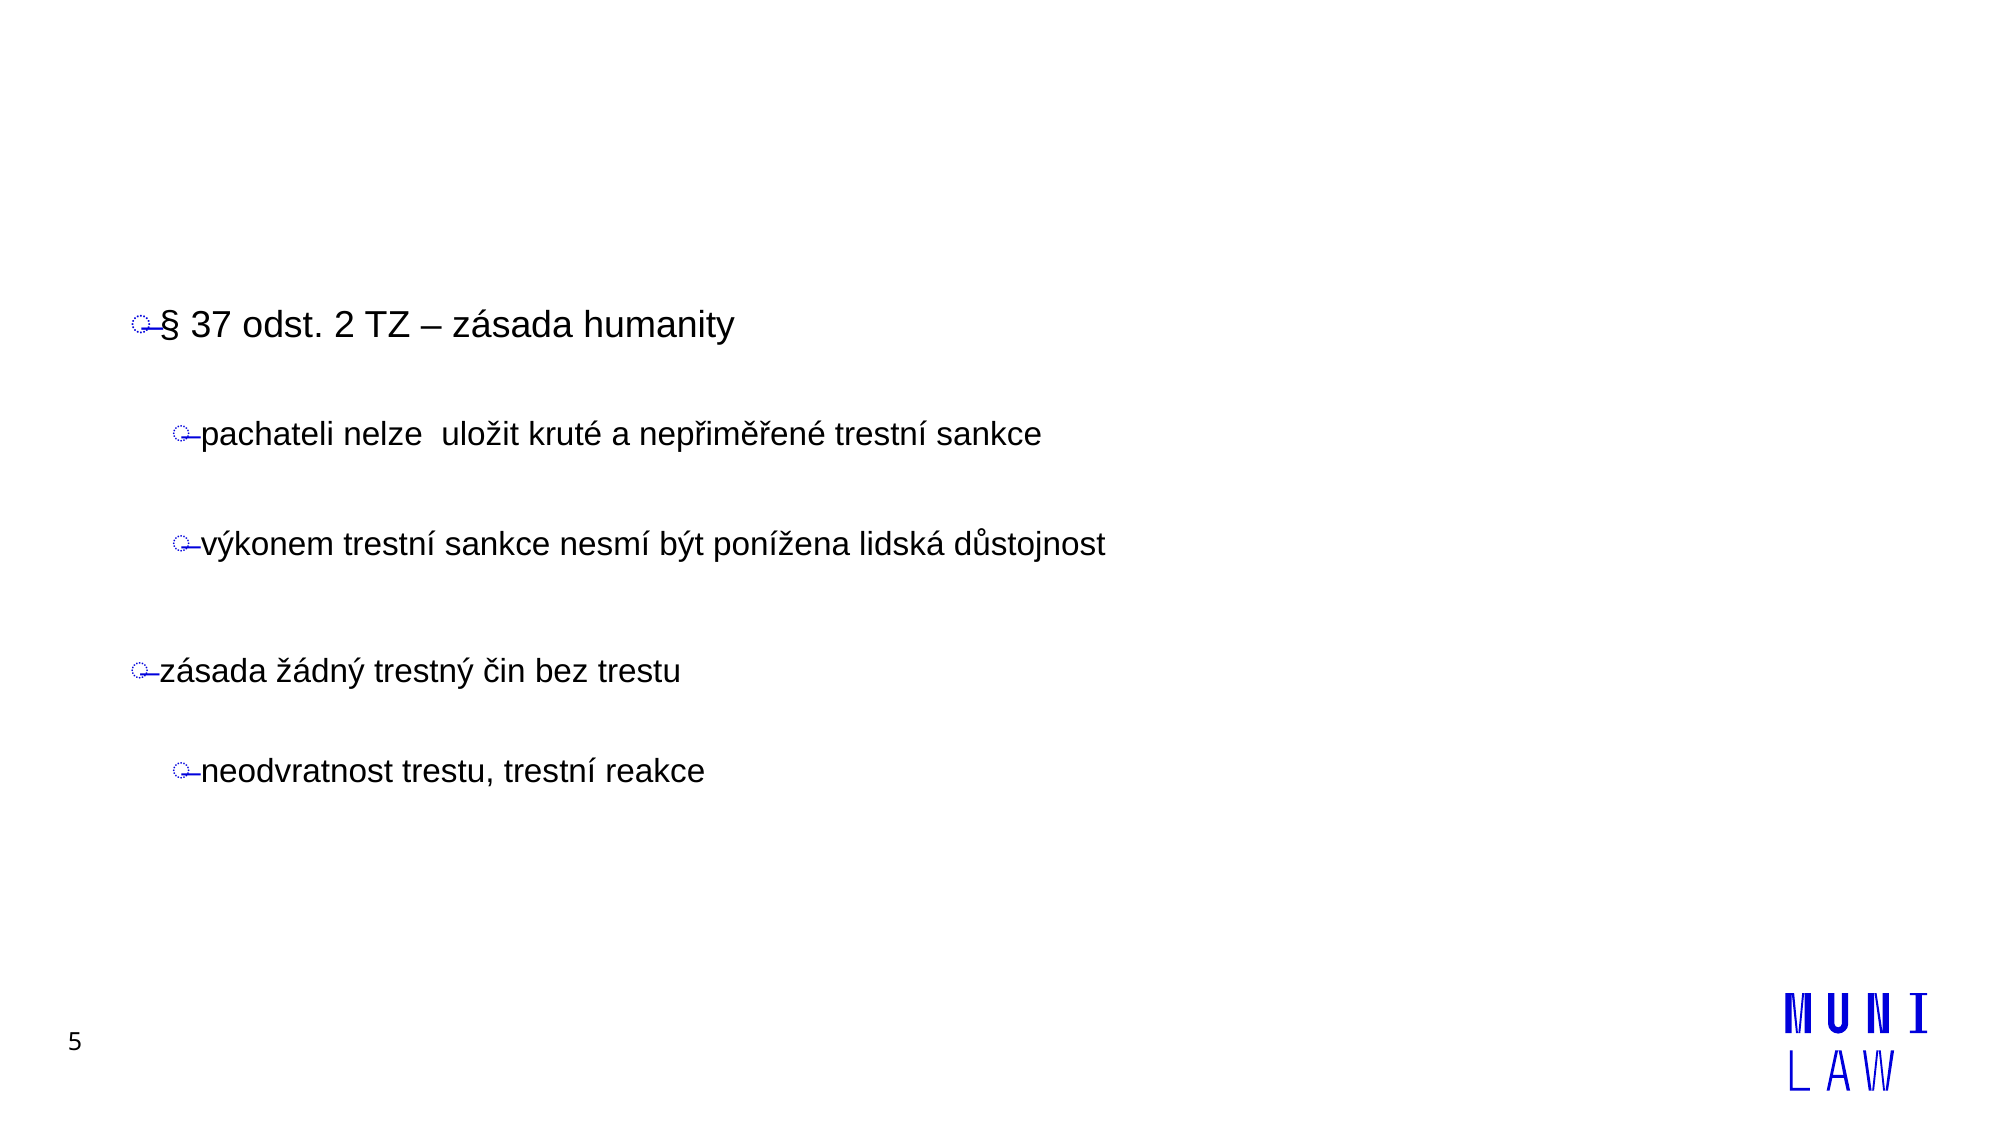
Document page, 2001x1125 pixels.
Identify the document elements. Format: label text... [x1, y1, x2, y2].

slide_number 5 [67, 1021, 110, 1063]
list § 37 odst. 2 TZ – zásada humanity pachateli nelze uložit kruté a nepřiměřené trestní sankce výkonem trestní sankce nesmí být ponížena lidská důstojnost zásada žádný trestný čin bez trestu neodvratnost trestu, trestní reakce [118, 277, 1883, 957]
